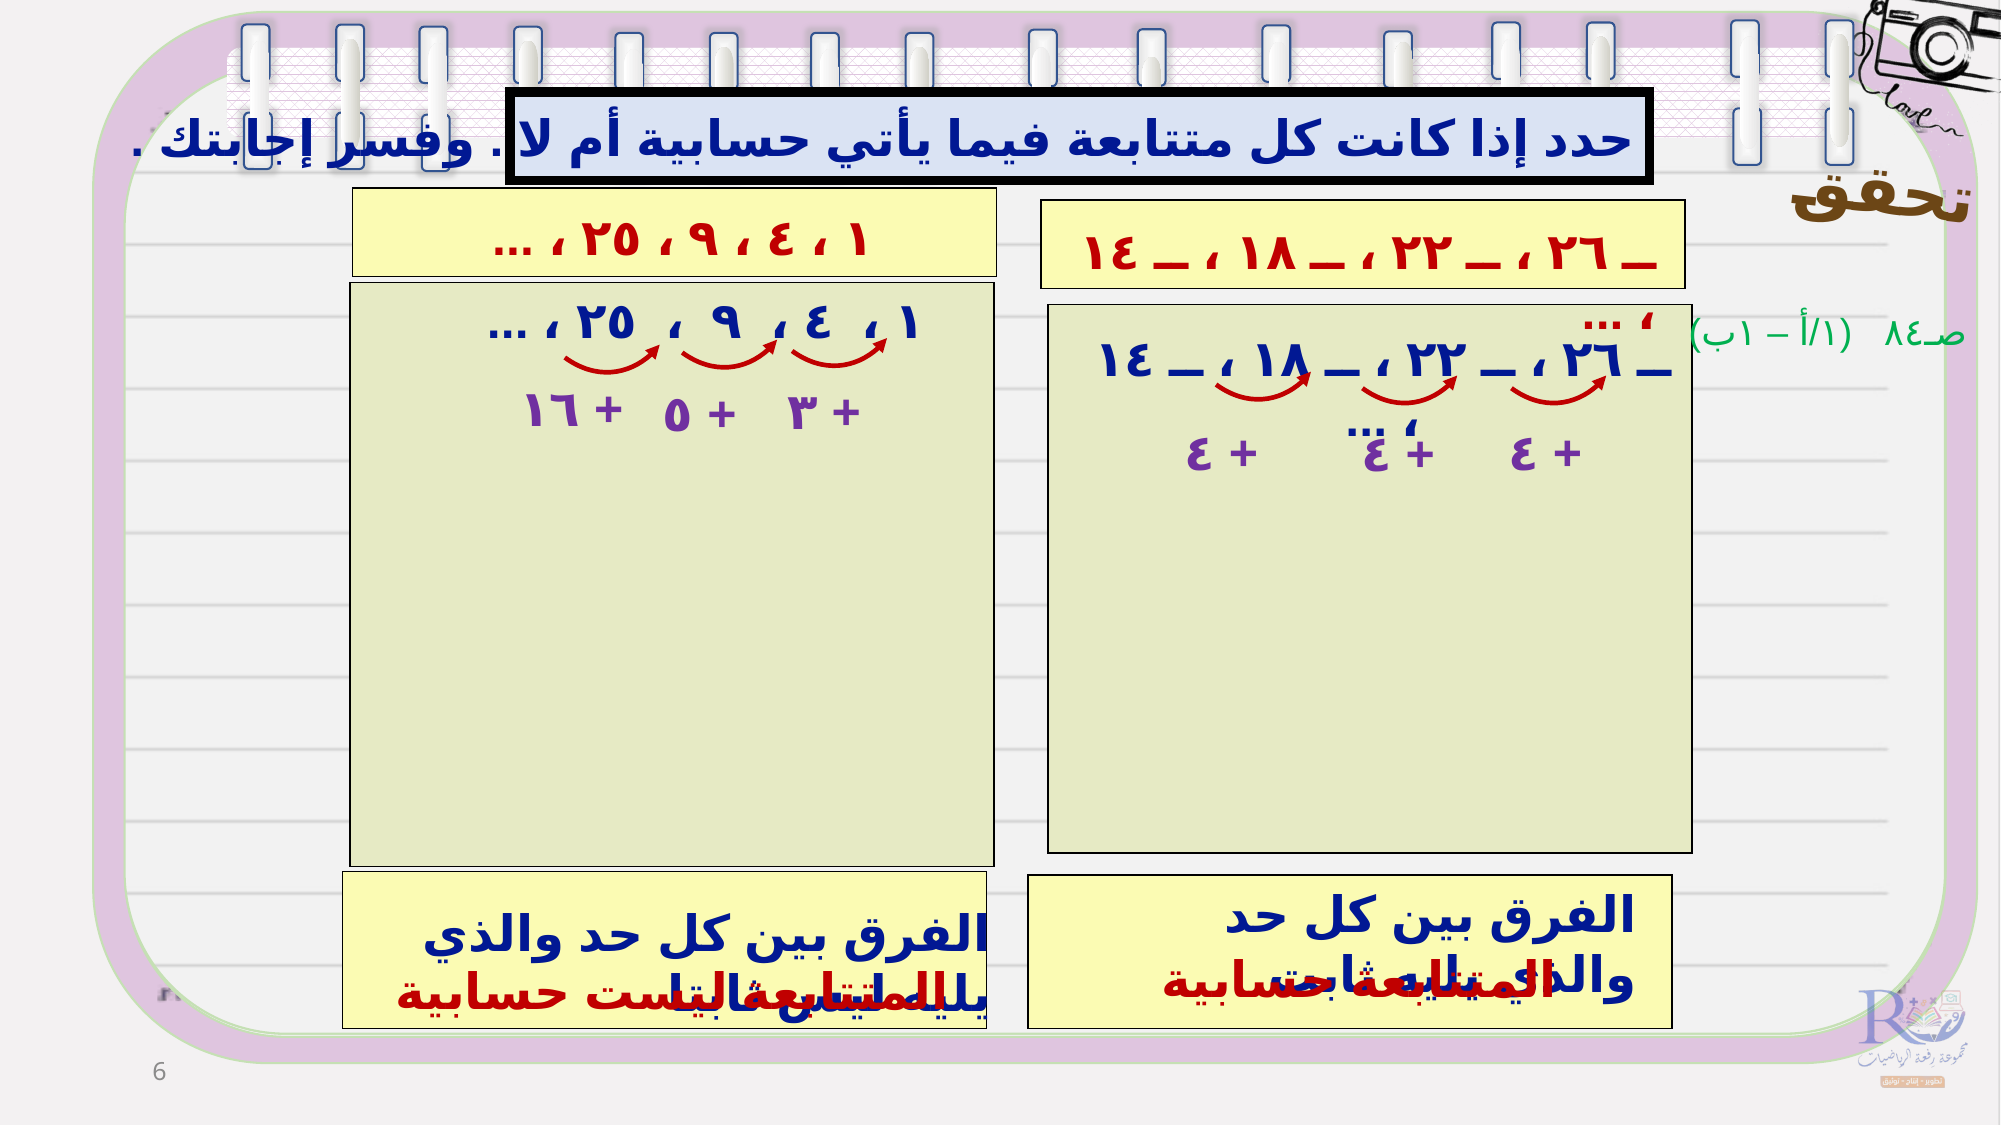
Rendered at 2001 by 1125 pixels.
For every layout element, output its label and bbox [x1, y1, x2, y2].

text_box [124, 64, 1999, 1119]
text_box [225, 48, 233, 64]
text_box [92, 86, 124, 989]
text_box [241, 20, 1854, 178]
picture [0, 0, 2001, 1125]
text_box [142, 10, 1821, 64]
